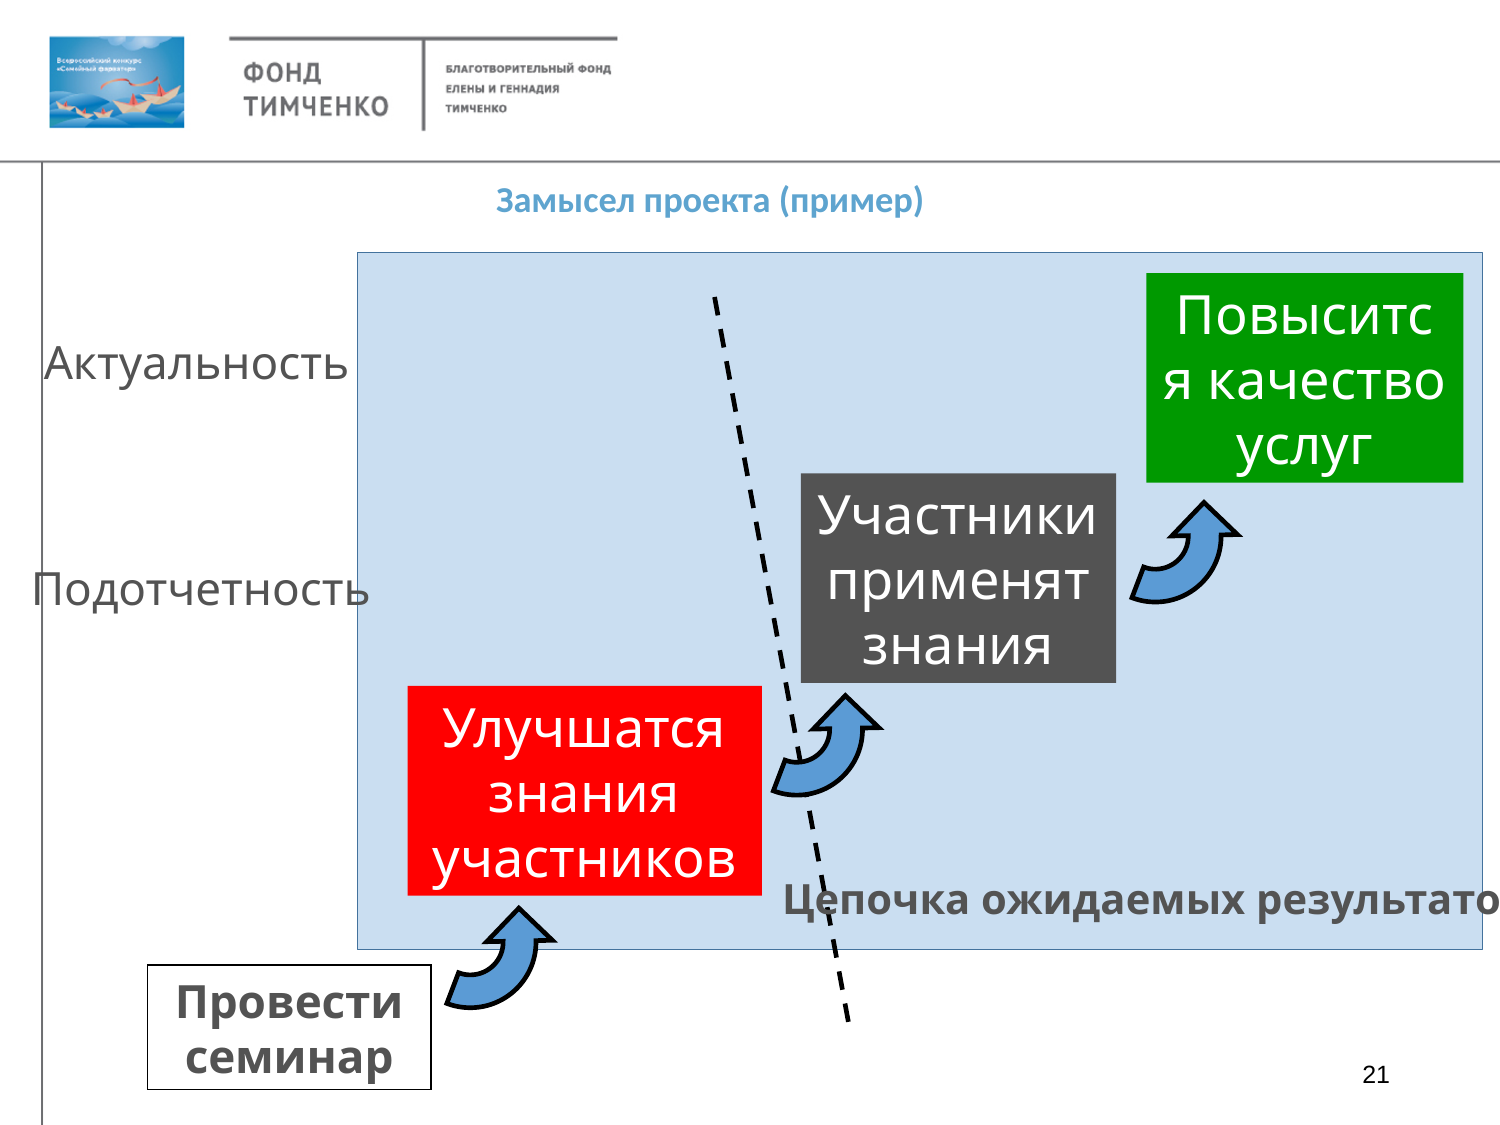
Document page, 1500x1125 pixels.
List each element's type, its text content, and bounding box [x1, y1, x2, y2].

text_box Повысится качество услуг [1146, 273, 1464, 483]
title Замысел проекта (пример) [489, 173, 1239, 228]
text_box Улучшатся знания участников [407, 685, 762, 896]
text_box Провести семинар [147, 964, 431, 1090]
text_box Участники применят знания [800, 473, 1117, 683]
picture [0, 0, 1500, 1125]
text_box Цепочка ожидаемых результатов [767, 865, 1500, 931]
text_box [355, 250, 1484, 952]
text_box [446, 908, 553, 1008]
text_box Подотчетность [16, 552, 386, 622]
text_box Актуальность [29, 326, 365, 397]
text_box [1131, 502, 1238, 603]
slide_number 21 [1058, 1052, 1398, 1095]
text_box [773, 695, 879, 796]
